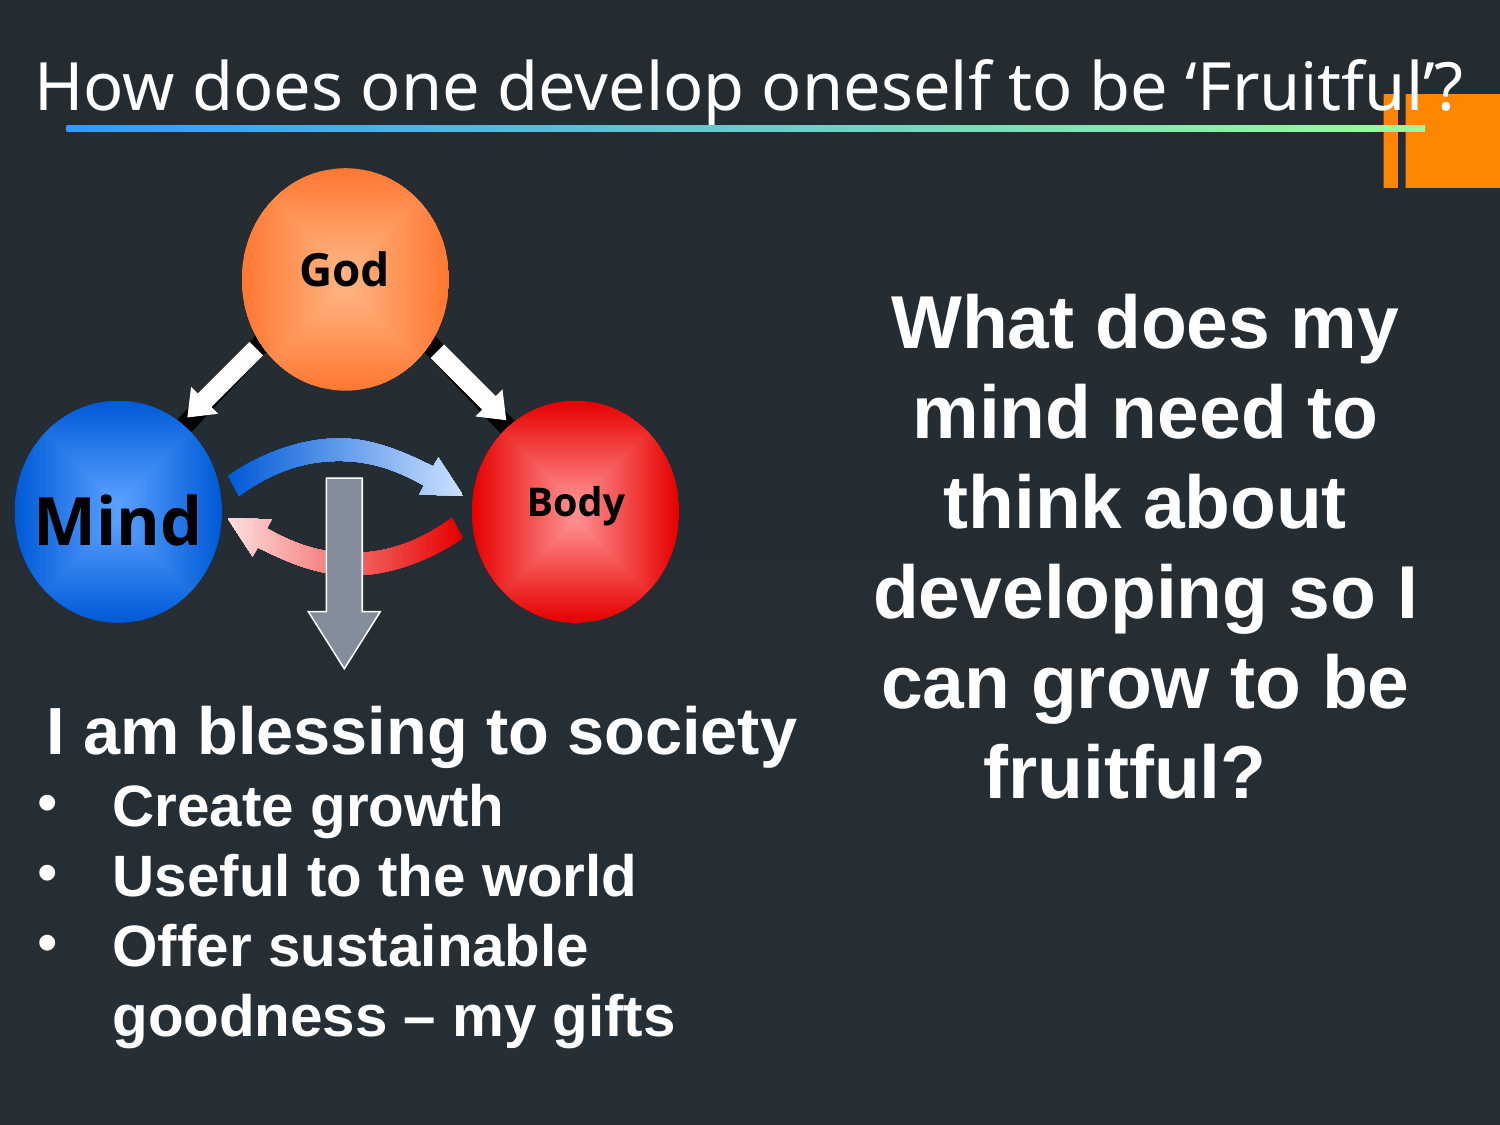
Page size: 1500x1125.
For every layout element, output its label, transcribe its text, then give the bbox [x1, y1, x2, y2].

text_box What does my mind need to think about developing so I can grow to be fruitful? [820, 266, 1471, 822]
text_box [14, 167, 680, 624]
text_box [66, 125, 1425, 132]
text_box [323, 635, 366, 669]
text_box I am blessing to society Create growth Useful to the world Offer sustainable goodness – my gifts [22, 680, 821, 1056]
text_box How does one develop oneself to be ‘Fruitful’? [0, 0, 1500, 169]
